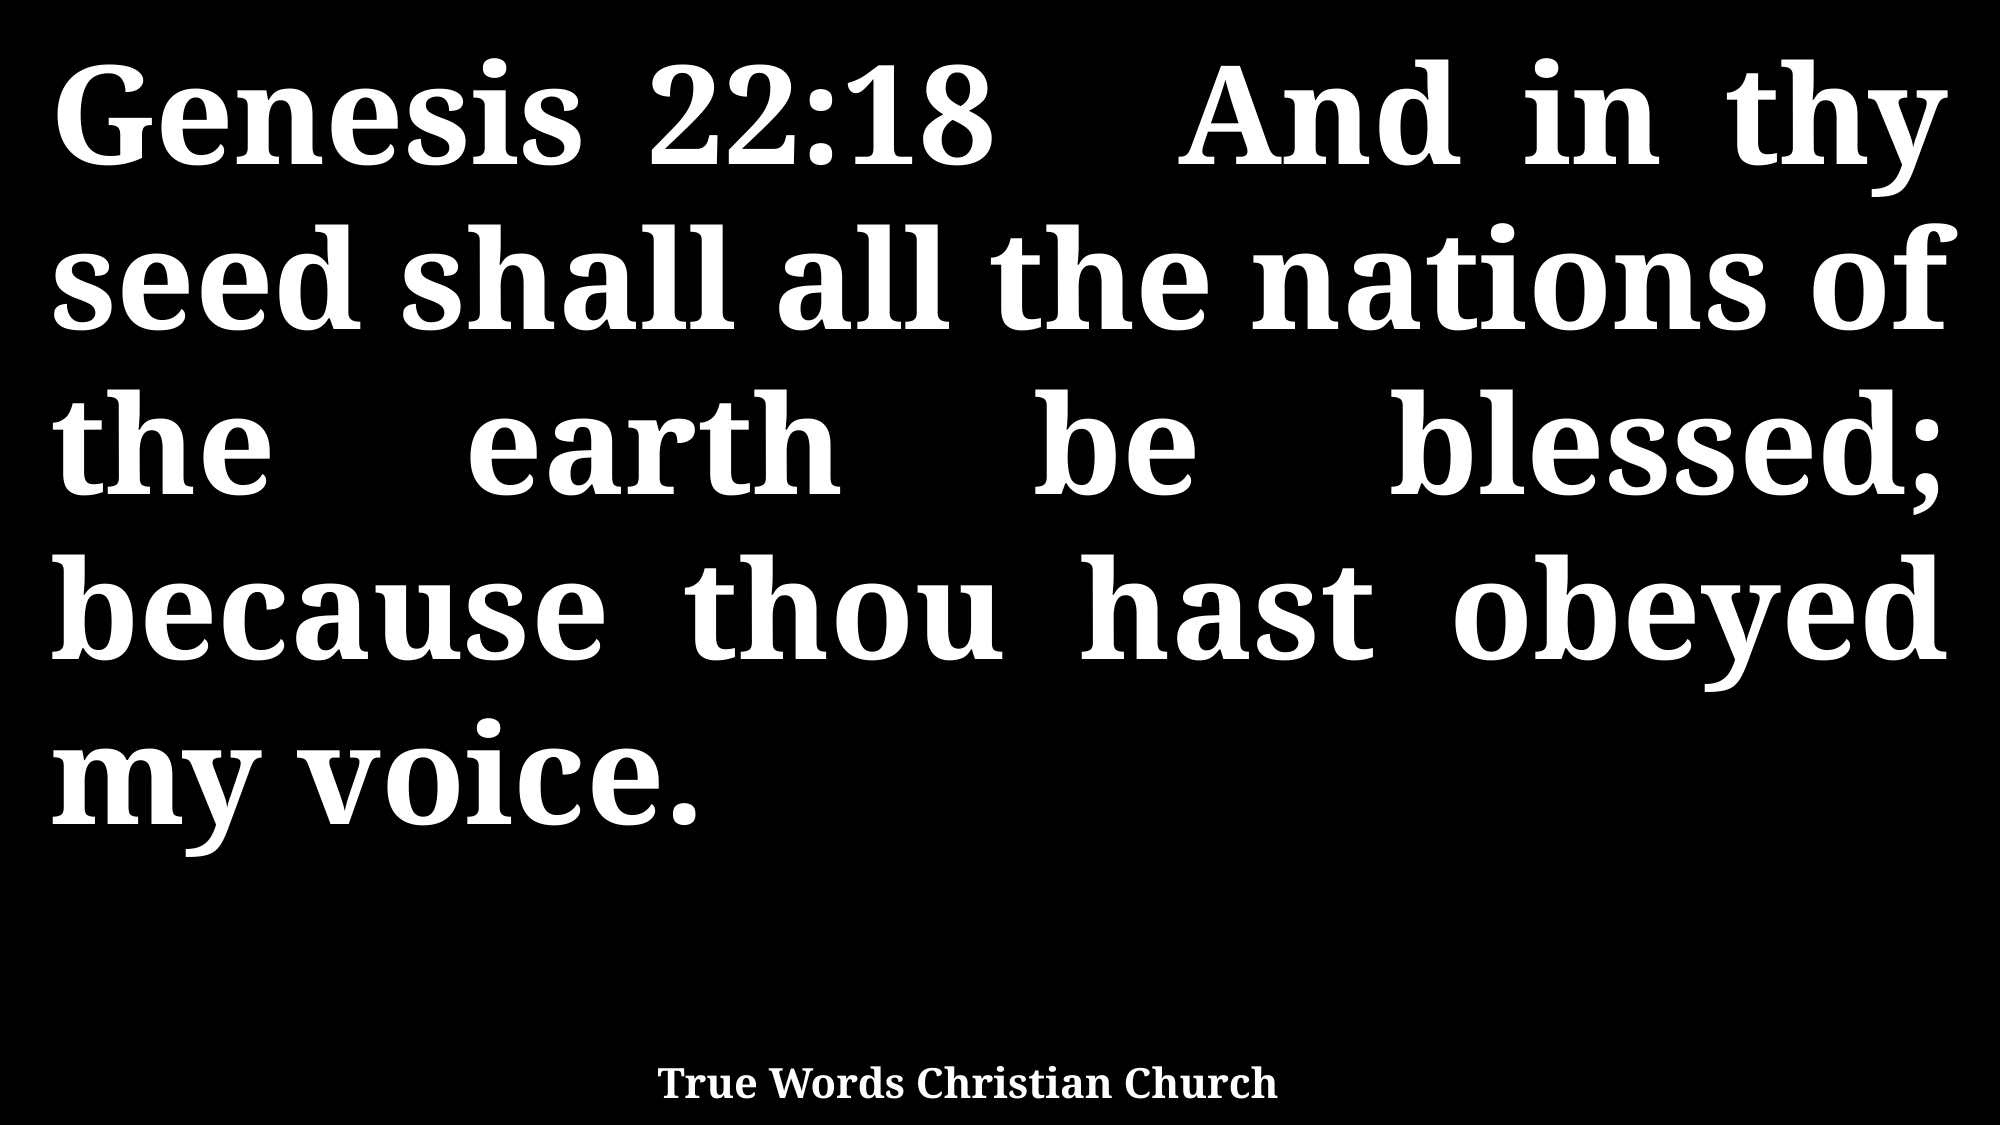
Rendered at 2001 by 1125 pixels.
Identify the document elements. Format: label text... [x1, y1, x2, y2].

text_box Genesis 22:18 And in thy seed shall all the nations of the earth be blessed; because thou hast obeyed my voice. [35, 19, 1965, 860]
text_box True Words Christian Church [642, 1049, 1294, 1114]
